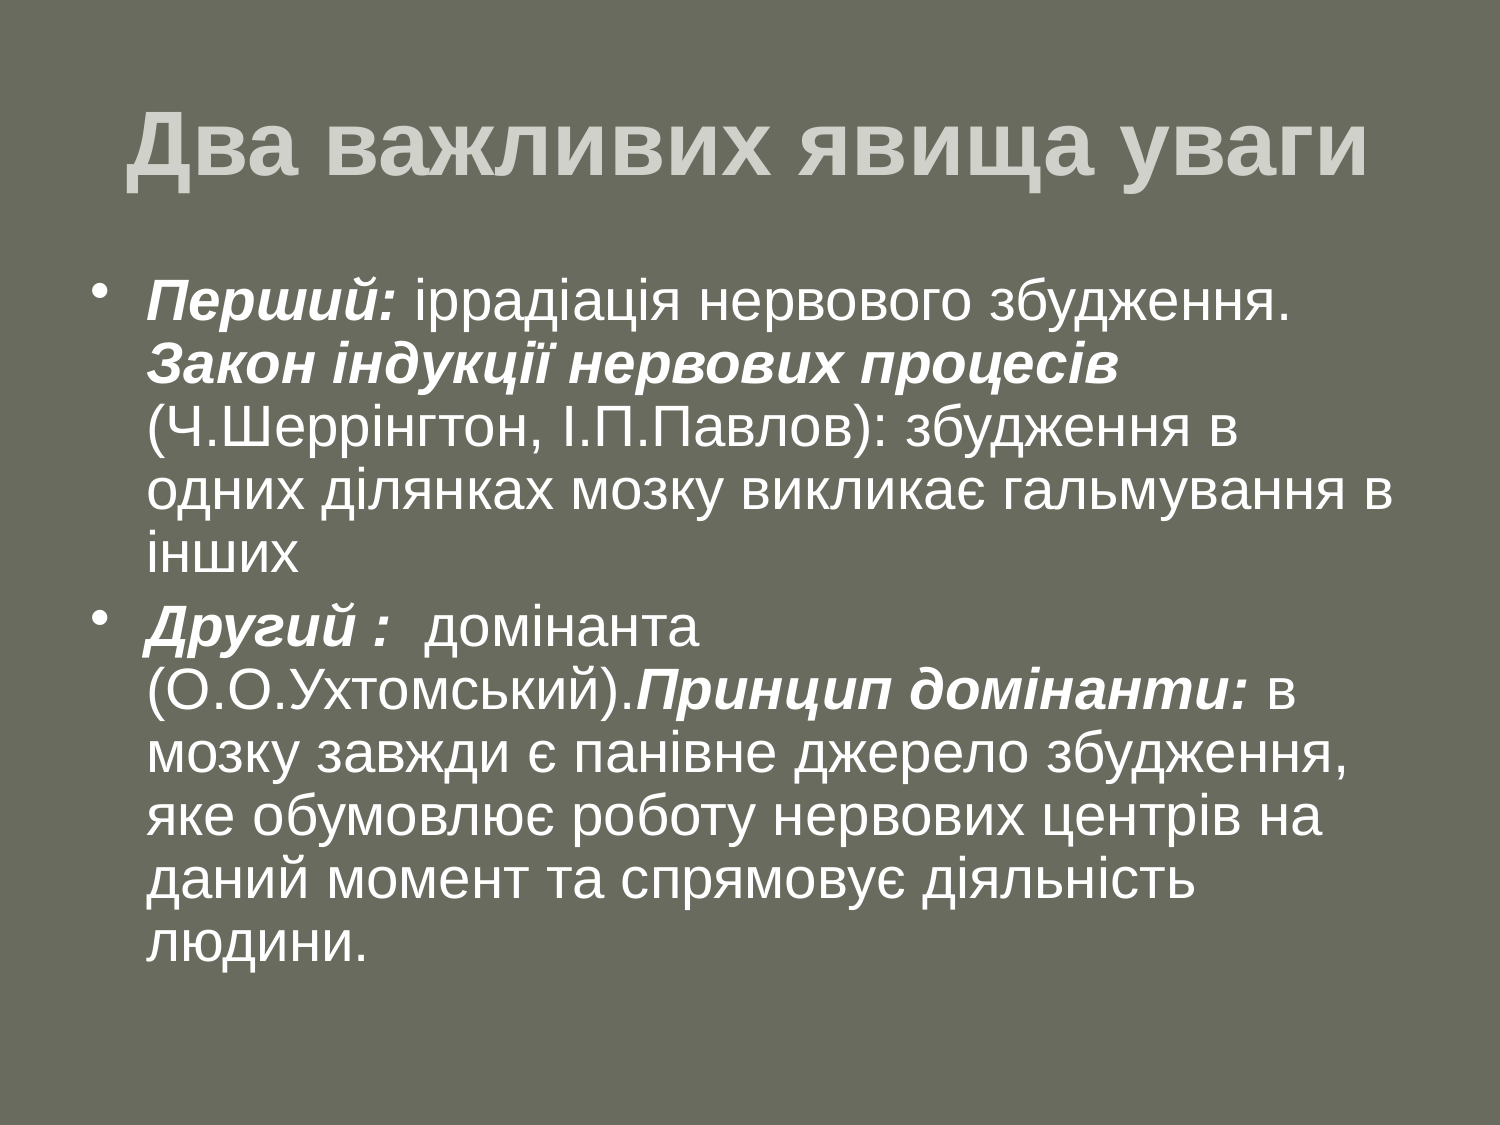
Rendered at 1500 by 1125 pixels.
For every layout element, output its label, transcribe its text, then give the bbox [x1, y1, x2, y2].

title Два важливих явища уваги [75, 45, 1425, 233]
list Перший: іррадіація нервового збудження. Закон індукції нервових процесів (Ч.Шеррінгтон, І.П.Павлов): збудження в одних ділянках мозку викликає гальмування в інших Другий : домінанта (О.О.Ухтомський).Принцип домінанти: в мозку завжди є панівне джерело збудження, яке обумовлює роботу нервових центрів на даний момент та спрямовує діяльність людини. [75, 262, 1425, 1005]
